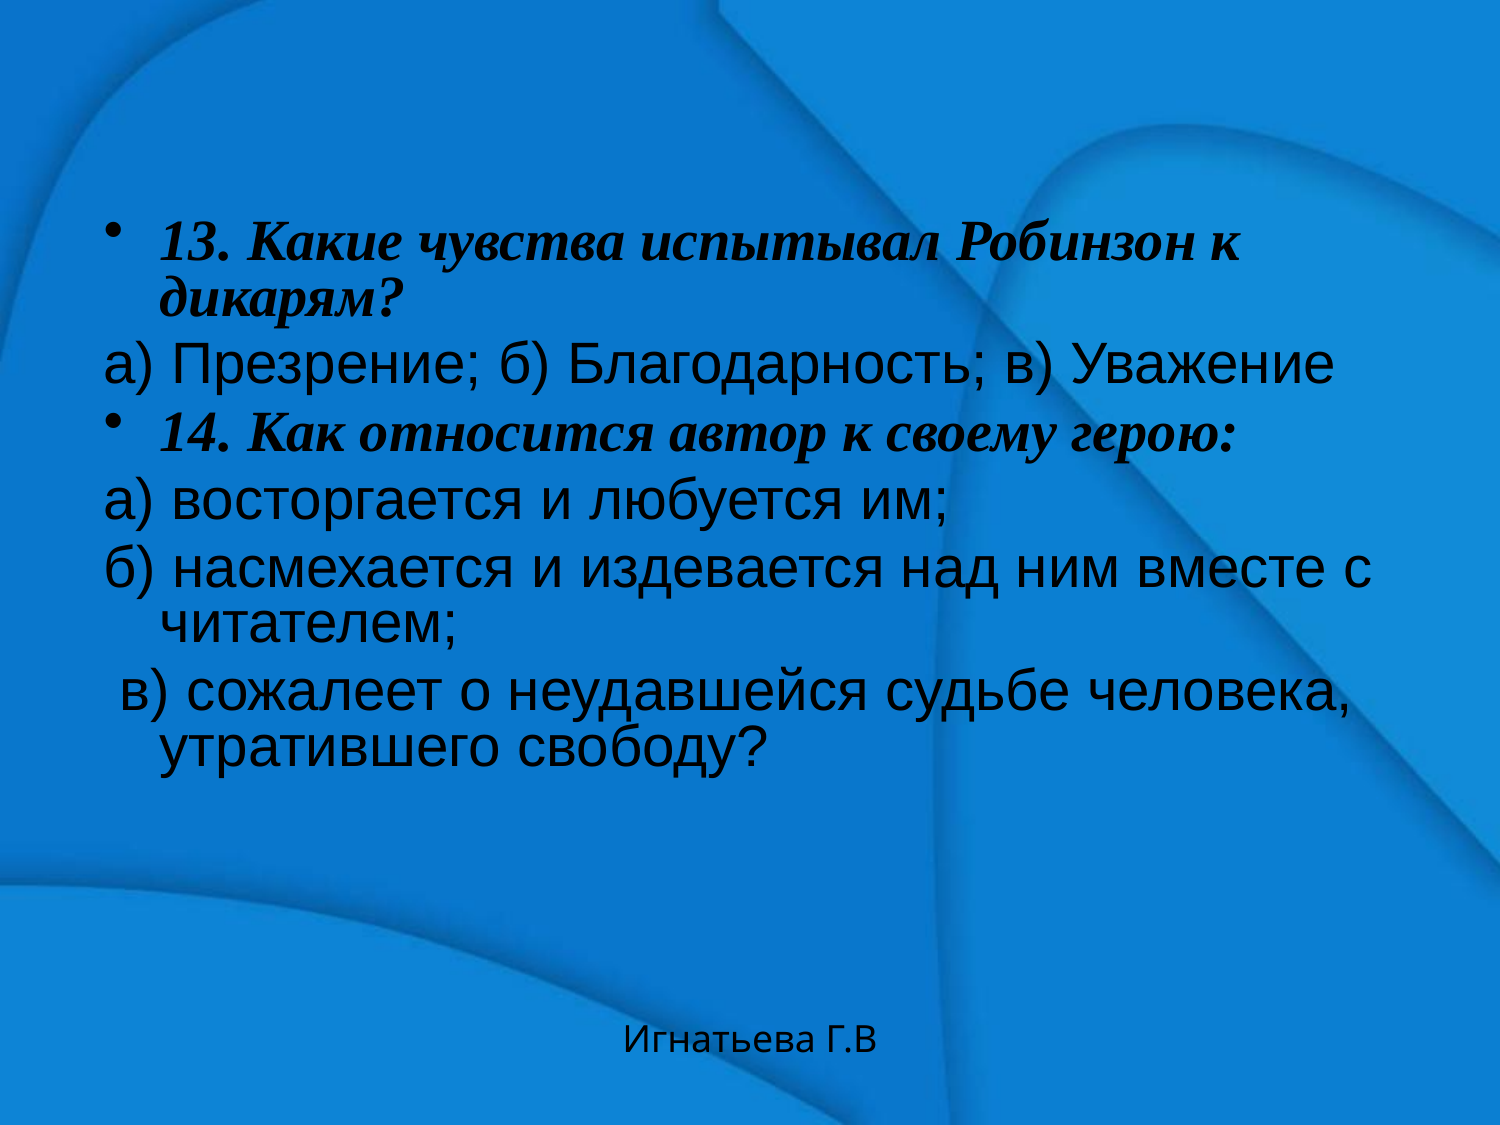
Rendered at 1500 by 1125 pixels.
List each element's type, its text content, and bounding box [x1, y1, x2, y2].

list 13. Какие чувства испытывал Робинзон к дикарям? а) Презрение; б) Благодарность; в) Уважение 14. Как относится автор к своему герою: а) восторгается и любуется им; б) насмехается и издевается над ним вместе с читателем; в) сожалеет о неудавшейся судьбе человека, утратившего свободу? [88, 207, 1439, 882]
picture [0, 0, 1500, 1125]
text_box Игнатьева Г.В [562, 1007, 938, 1068]
